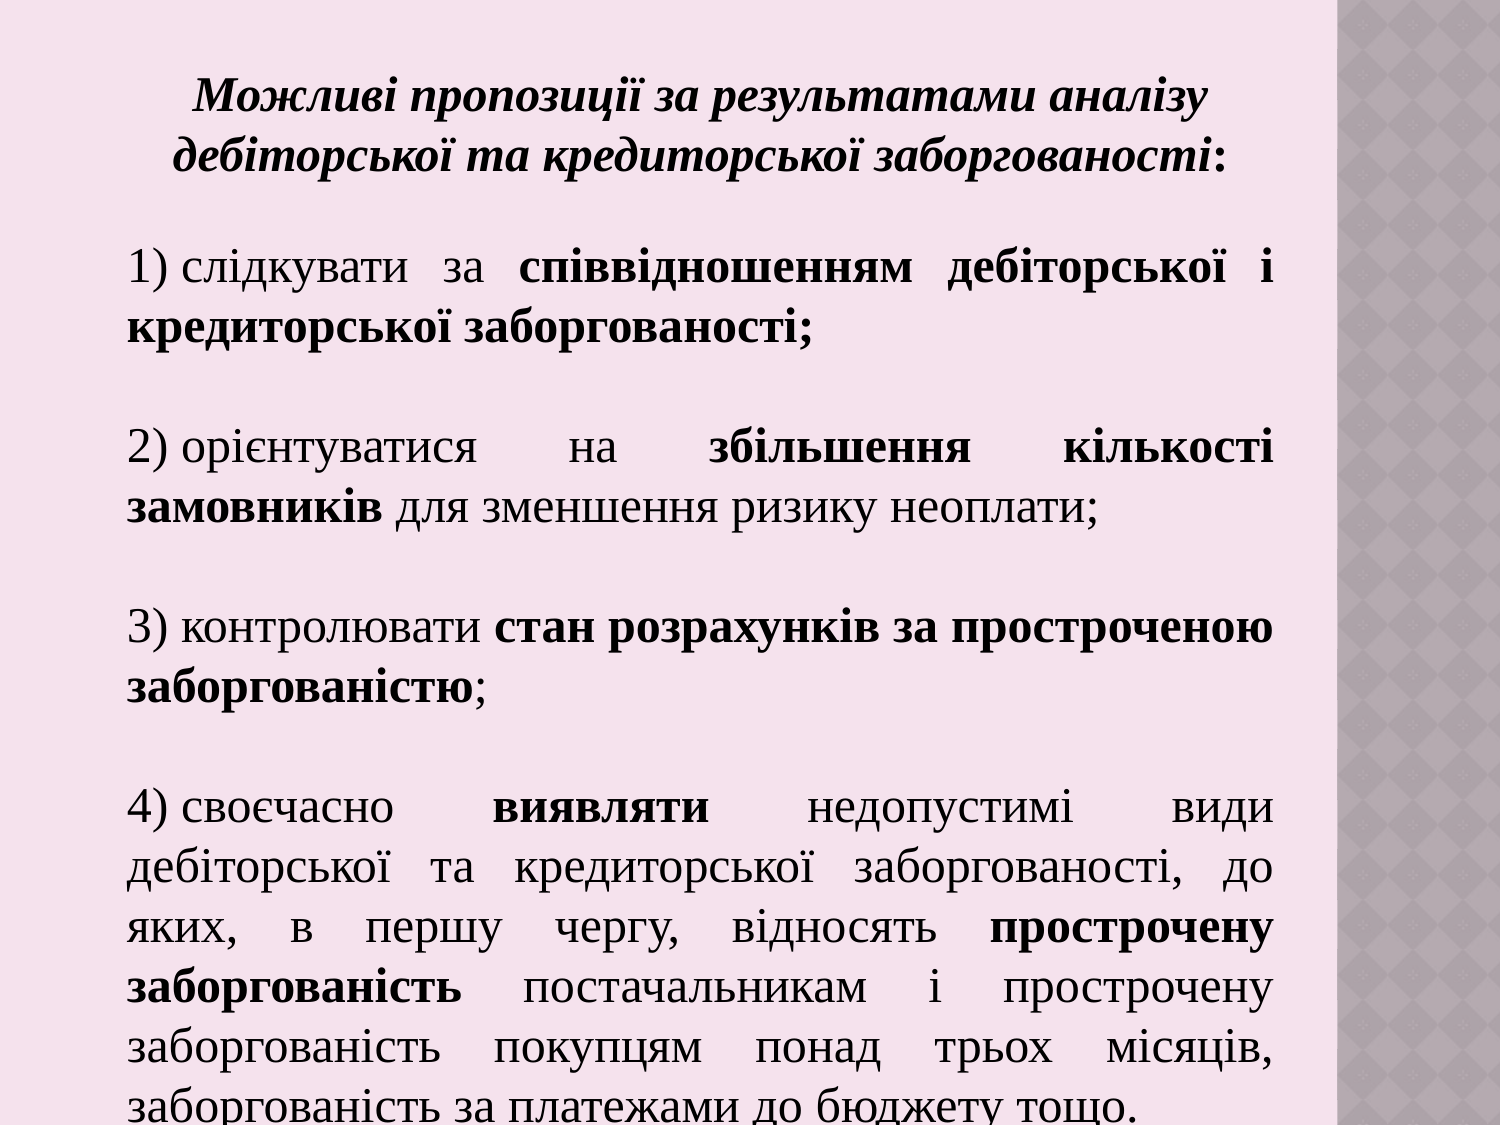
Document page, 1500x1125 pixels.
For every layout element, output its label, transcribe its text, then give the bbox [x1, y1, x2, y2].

text_box Можливі пропозиції за результатами аналізу дебіторської та кредиторської заборгованості: 1) слідкувати за співвідношенням дебіторської і кредиторської заборгованості; 2) орієнтуватися на збільшення кількості замовників для зменшення ризику неоплати; 3) контролювати стан розрахунків за простроченою заборгованістю; 4) своєчасно виявляти недопустимі види дебіторської та кредиторської заборгованості, до яких, в першу чергу, відносять прострочену заборгованість постачальникам і прострочену заборгованість покупцям понад трьох місяців, заборгованість за платежами до бюджету тощо. [112, 54, 1289, 1125]
